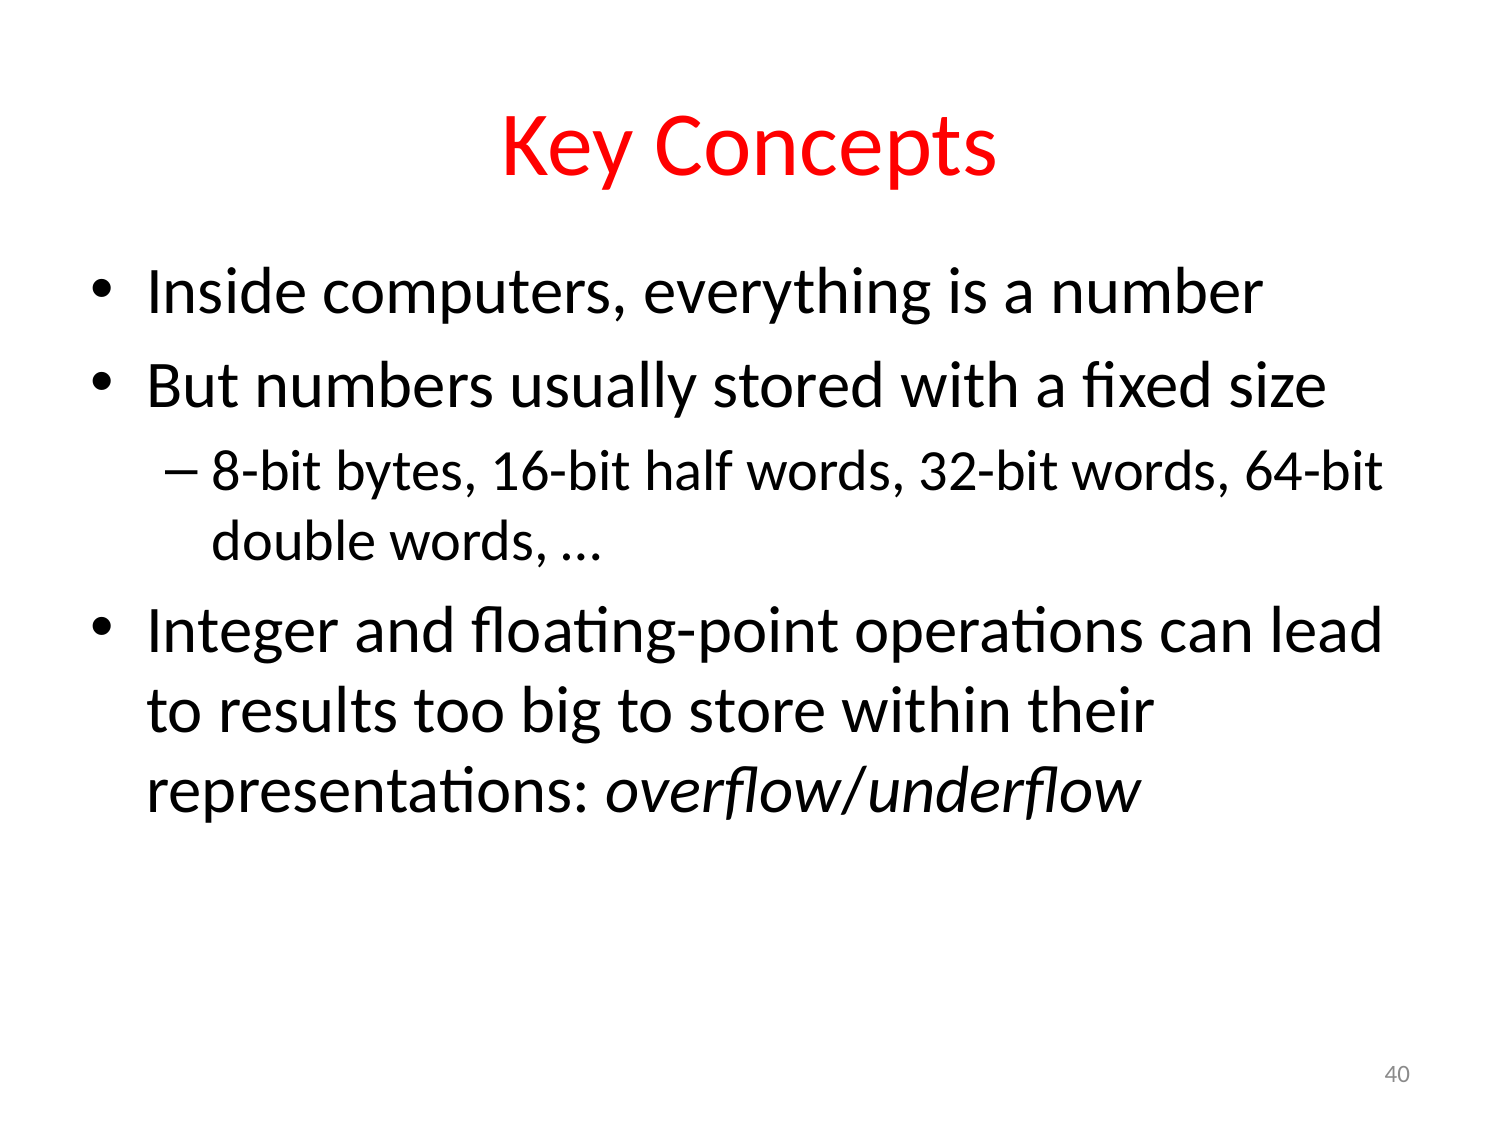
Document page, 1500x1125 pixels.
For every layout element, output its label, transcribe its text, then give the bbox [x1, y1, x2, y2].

slide_number 40 [1074, 1042, 1425, 1103]
title Key Concepts [75, 45, 1425, 233]
list Inside computers, everything is a number But numbers usually stored with a fixed size 8-bit bytes, 16-bit half words, 32-bit words, 64-bit double words, … Integer and floating-point operations can lead to results too big to store within their representations: overflow/underflow [75, 239, 1452, 982]
